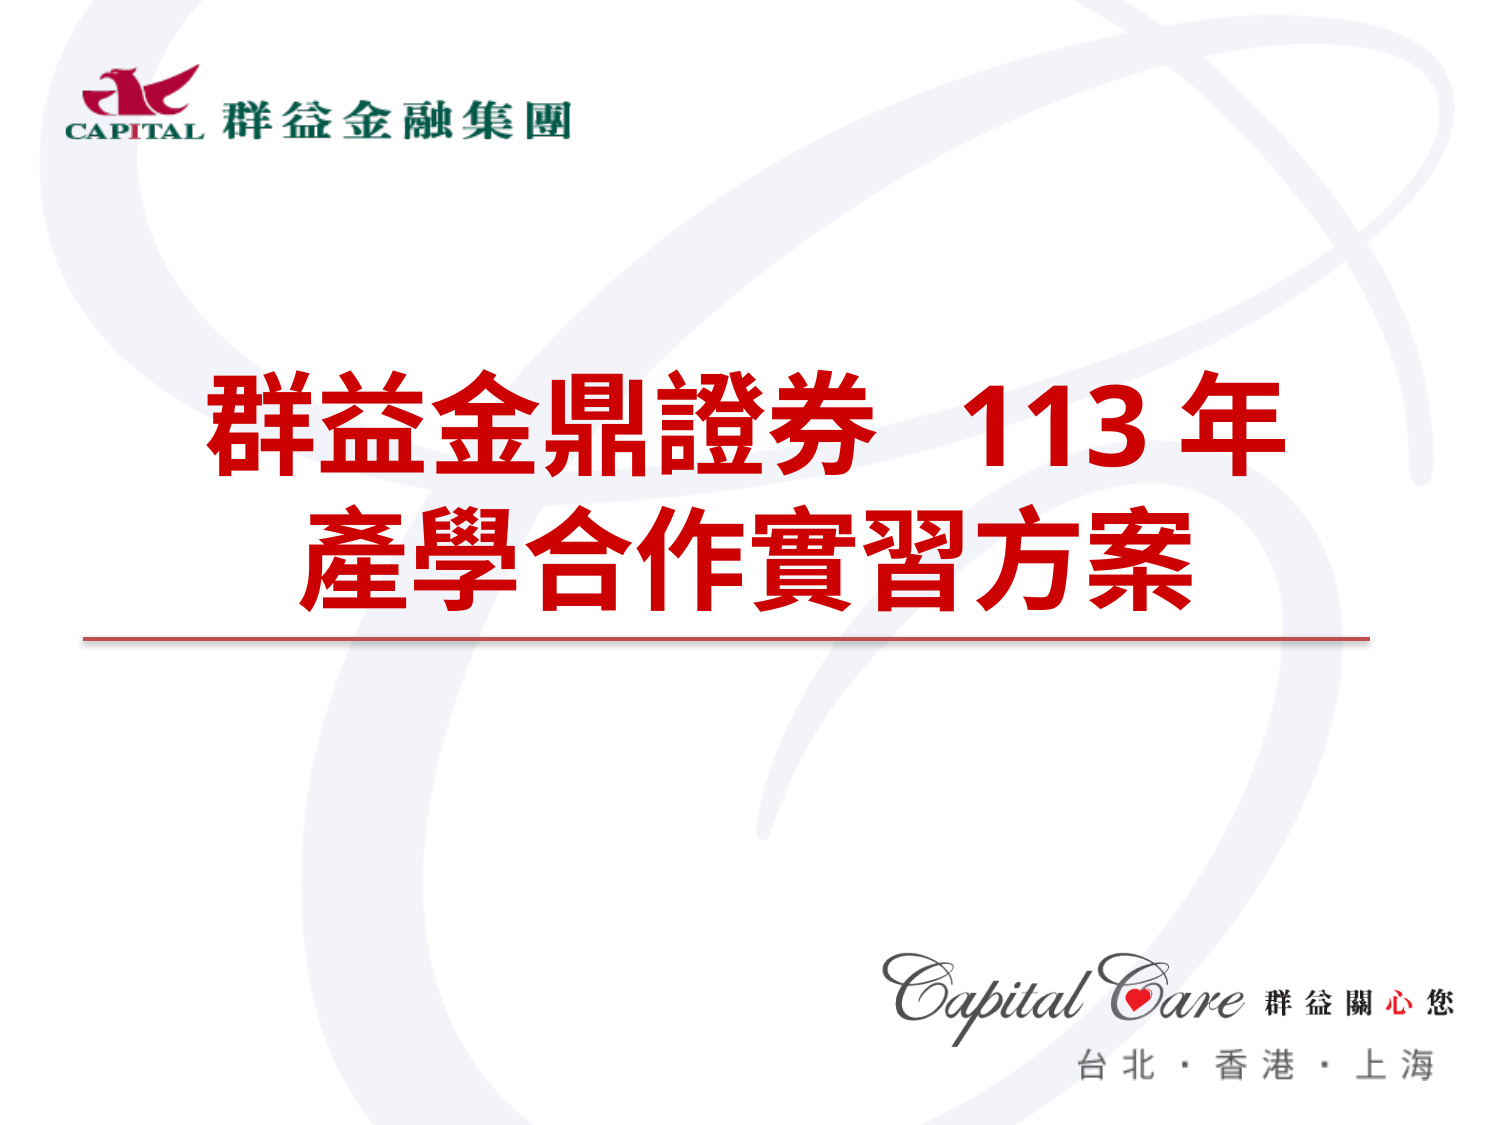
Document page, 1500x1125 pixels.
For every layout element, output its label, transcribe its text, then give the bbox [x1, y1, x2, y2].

picture [0, 728, 1500, 1125]
picture [0, 0, 1500, 249]
title 群益金鼎證券 113年 產學合作實習方案 [0, 249, 1500, 728]
